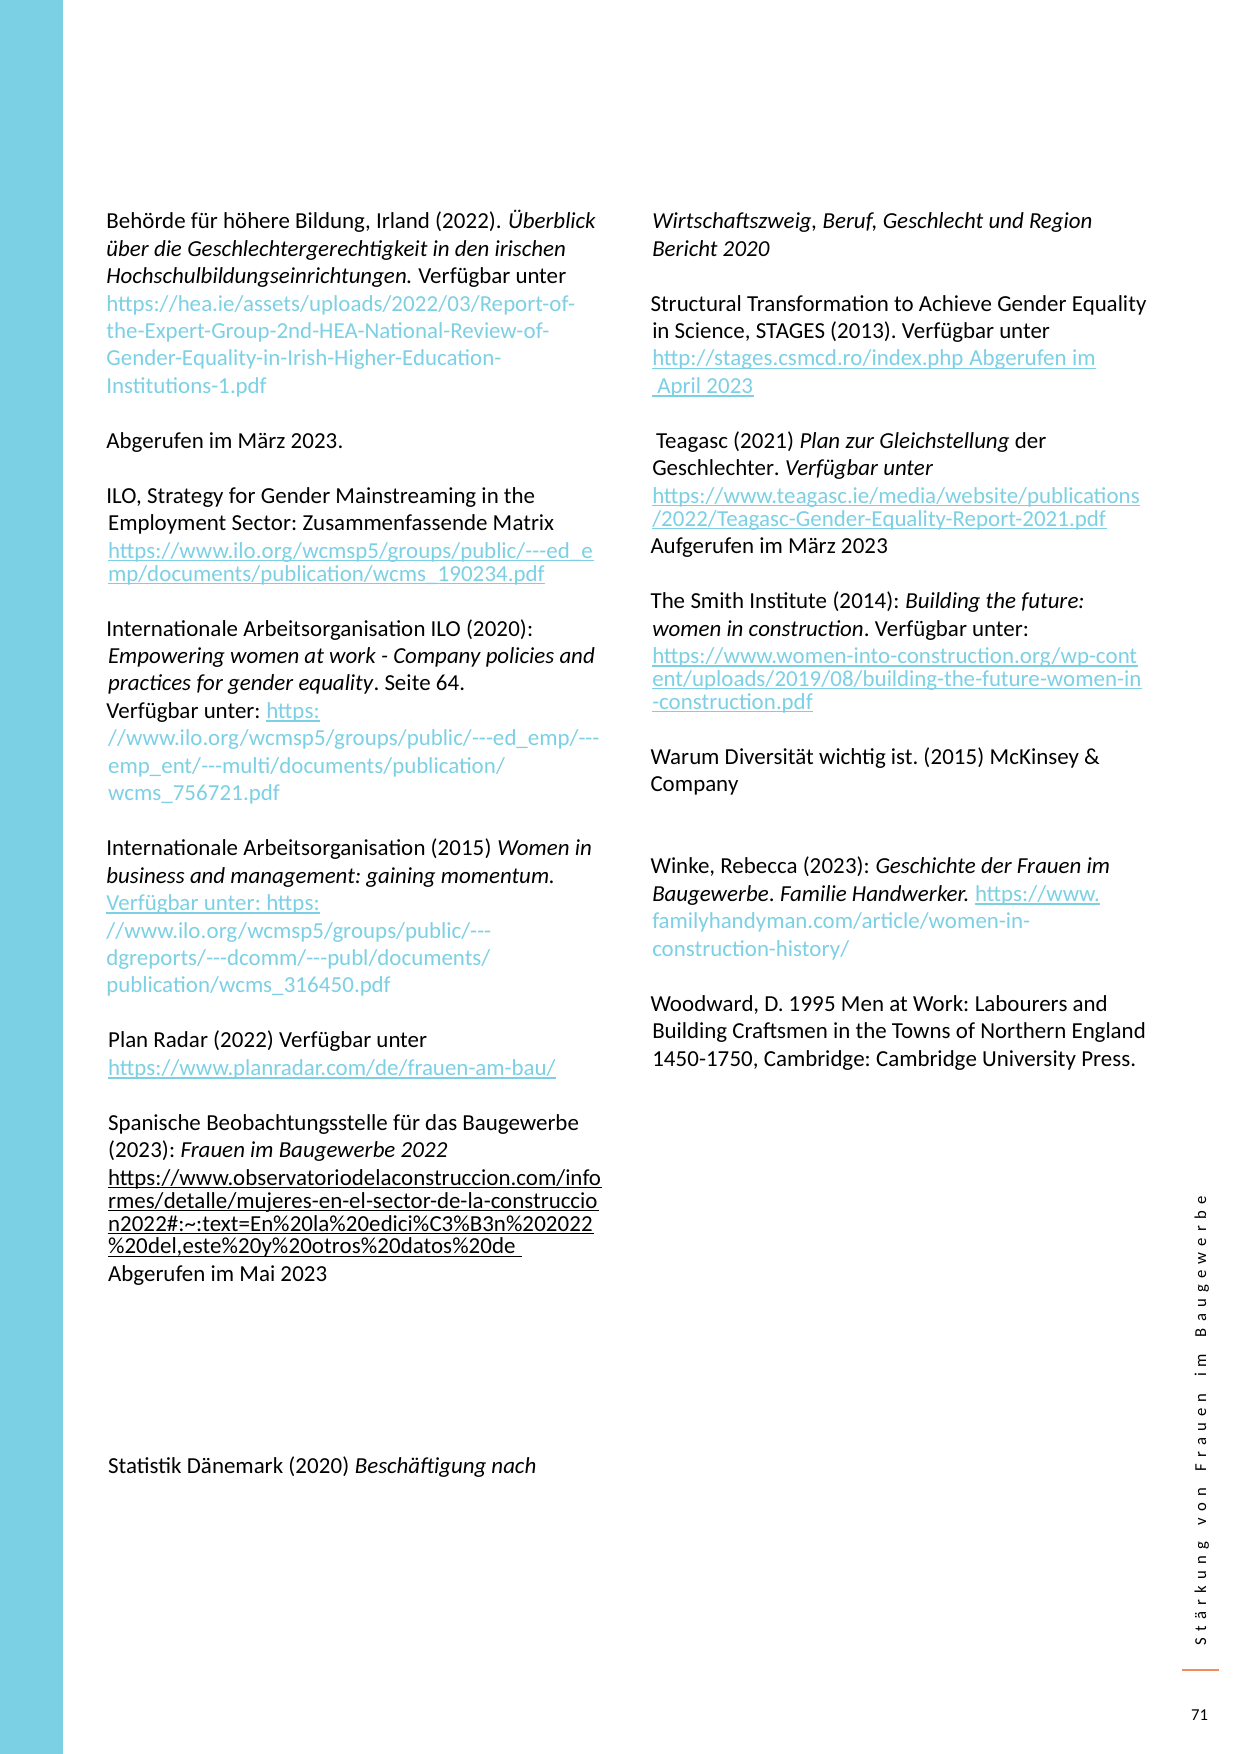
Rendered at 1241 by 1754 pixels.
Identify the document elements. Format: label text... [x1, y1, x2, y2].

list Behörde für höhere Bildung, Irland (2022). Überblick über die Geschlechtergerechtigkeit in den irischen Hochschulbildungseinrichtungen. Verfügbar unter https://hea.ie/assets/uploads/2022/03/Report-of-the-Expert-Group-2nd-HEA-National-Review-of-Gender-Equality-in-Irish-Higher-Education-Institutions-1.pdf Abgerufen im März 2023. ILO, Strategy for Gender Mainstreaming in the Employment Sector: Zusammenfassende Matrix https://www.ilo.org/wcmsp5/groups/public/---ed_emp/documents/publication/wcms_190234.pdf Internationale Arbeitsorganisation ILO (2020): Empowering women at work - Company policies and practices for gender equality. Seite 64. Verfügbar unter: https://www.ilo.org/wcmsp5/groups/public/---ed_emp/---emp_ent/---multi/documents/publication/wcms_756721.pdf Internationale Arbeitsorganisation (2015) Women in business and management: gaining momentum. Verfügbar unter: https://www.ilo.org/wcmsp5/groups/public/---dgreports/---dcomm/---publ/documents/publication/wcms_316450.pdf Plan Radar (2022) Verfügbar unter https://www.planradar.com/de/frauen-am-bau/ Spanische Beobachtungsstelle für das Baugewerbe (2023): Frauen im Baugewerbe 2022 https://www.observatoriodelaconstruccion.com/informes/detalle/mujeres-en-el-sector-de-la-construccion2022#:~:text=En%20la%20edici%C3%B3n%202022%20del,este%20y%20otros%20datos%20de Abgerufen im Mai 2023 Statistik Dänemark (2020) Beschäftigung nach Wirtschaftszweig, Beruf, Geschlecht und Region Bericht 2020 Structural Transformation to Achieve Gender Equality in Science, STAGES (2013). Verfügbar unter http://stages.csmcd.ro/index.php Abgerufen im April 2023 Teagasc (2021) Plan zur Gleichstellung der Geschlechter. Verfügbar unter https://www.teagasc.ie/media/website/publications/2022/Teagasc-Gender-Equality-Report-2021.pdf Aufgerufen im März 2023 The Smith Institute (2014): Building the future: women in construction. Verfügbar unter: https://www.women-into-construction.org/wp-content/uploads/2019/08/building-the-future-women-in-construction.pdf Warum Diversität wichtig ist. (2015) McKinsey & Company Winke, Rebecca (2023): Geschichte der Frauen im Baugewerbe. Familie Handwerker. https://www.familyhandyman.com/article/women-in-construction-history/ Woodward, D. 1995 Men at Work: Labourers and Building Craftsmen in the Towns of Northern England 1450-1750, Cambridge: Cambridge University Press. [91, 198, 1163, 1506]
slide_number 71 [1170, 1692, 1229, 1736]
text_box [0, 0, 64, 1754]
